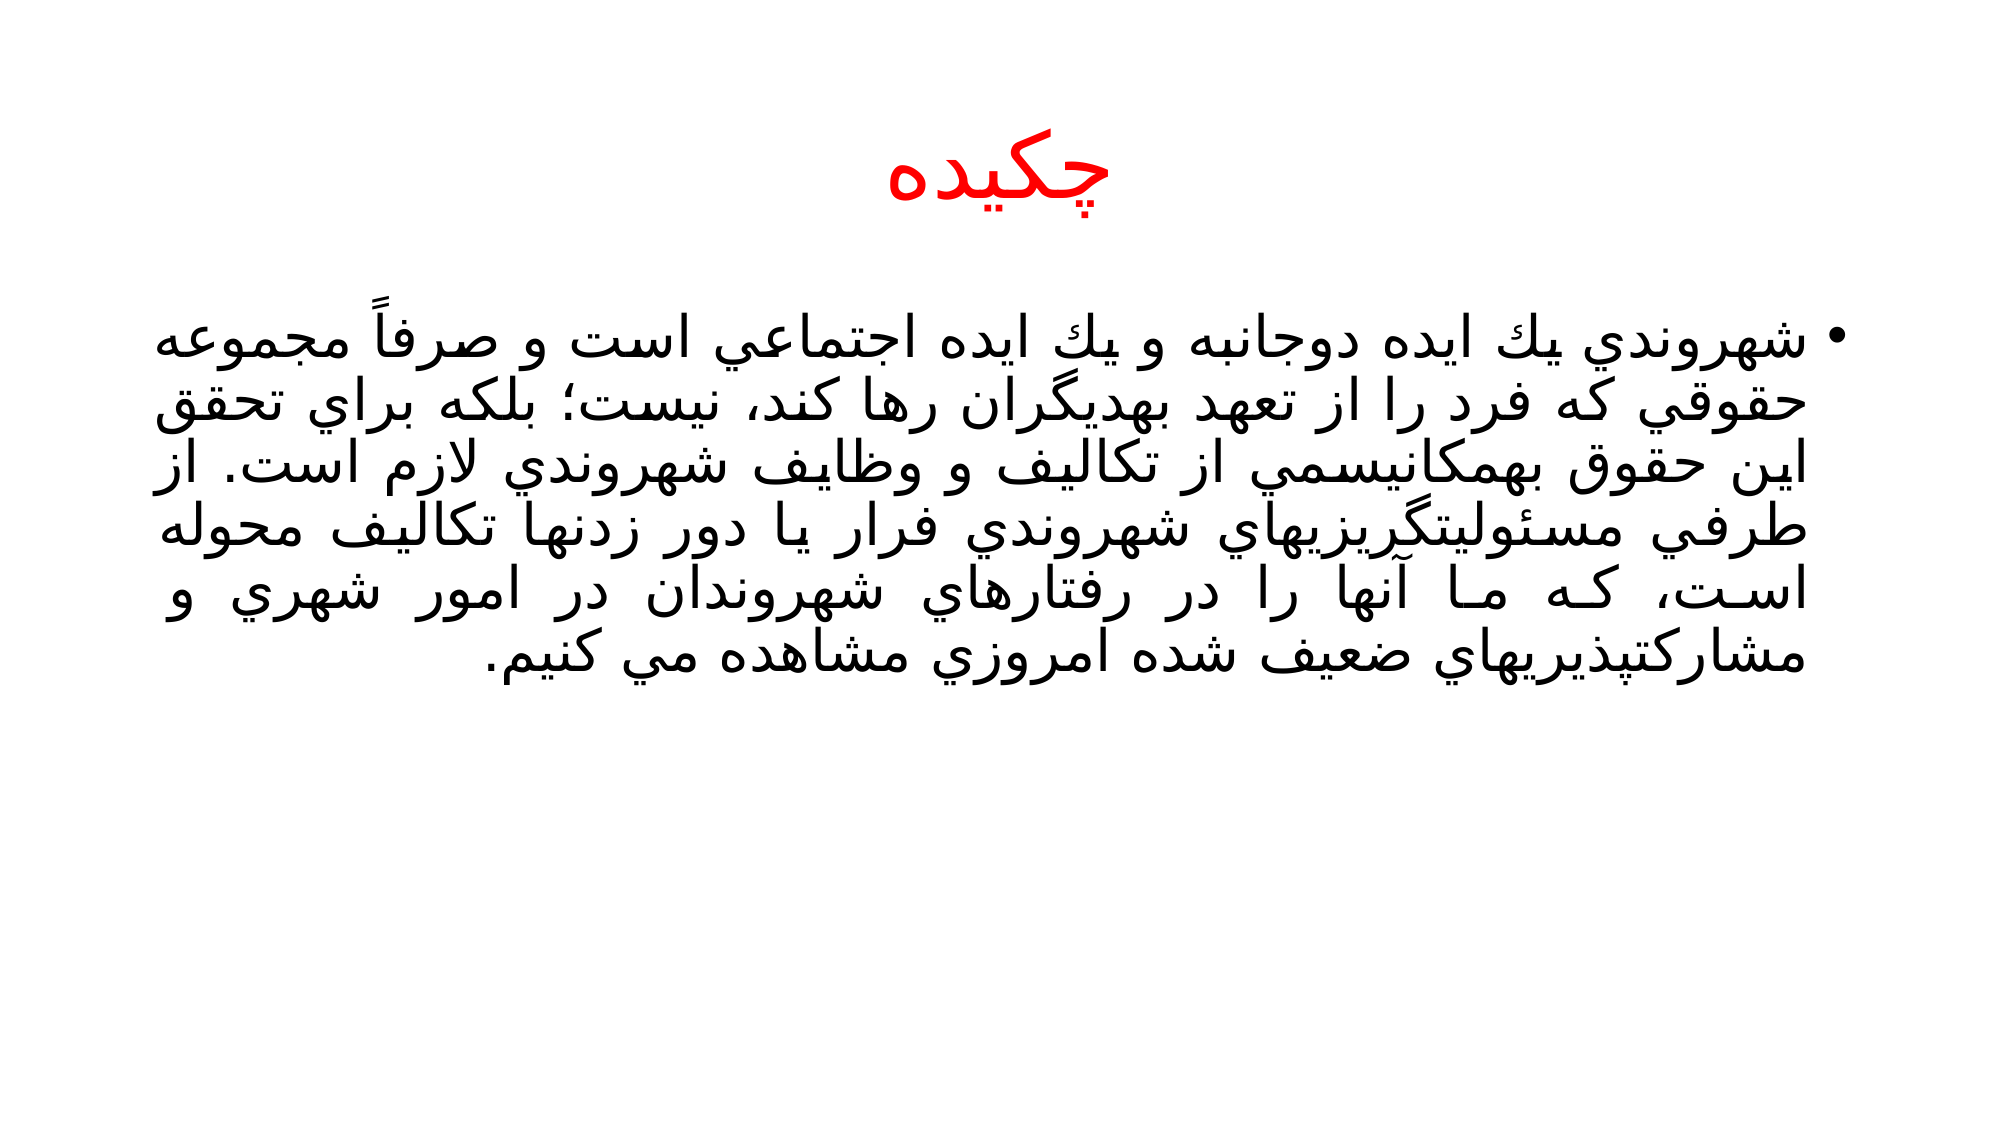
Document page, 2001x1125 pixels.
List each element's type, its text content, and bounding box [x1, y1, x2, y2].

title چکیده [137, 59, 1863, 278]
list شهروندي يك ايده دوجانبه و يك ايده اجتماعي است و صرفاً مجموعه حقوقي كه فرد را از تعهد بهديگران رها كند، نيست؛ بلكه براي تحقق اين حقوق بهمكانيسمي از تكاليف و وظايف شهروندي لازم است. از طرفي مسئوليتگريزيهاي شهروندي فرار يا دور زدنها تكاليف محوله است، كه ما آنها را در رفتارهاي شهروندان در امور شهري و مشاركتپذيريهاي ضعيف شده امروزي مشاهده مي كنيم. [137, 299, 1863, 1014]
